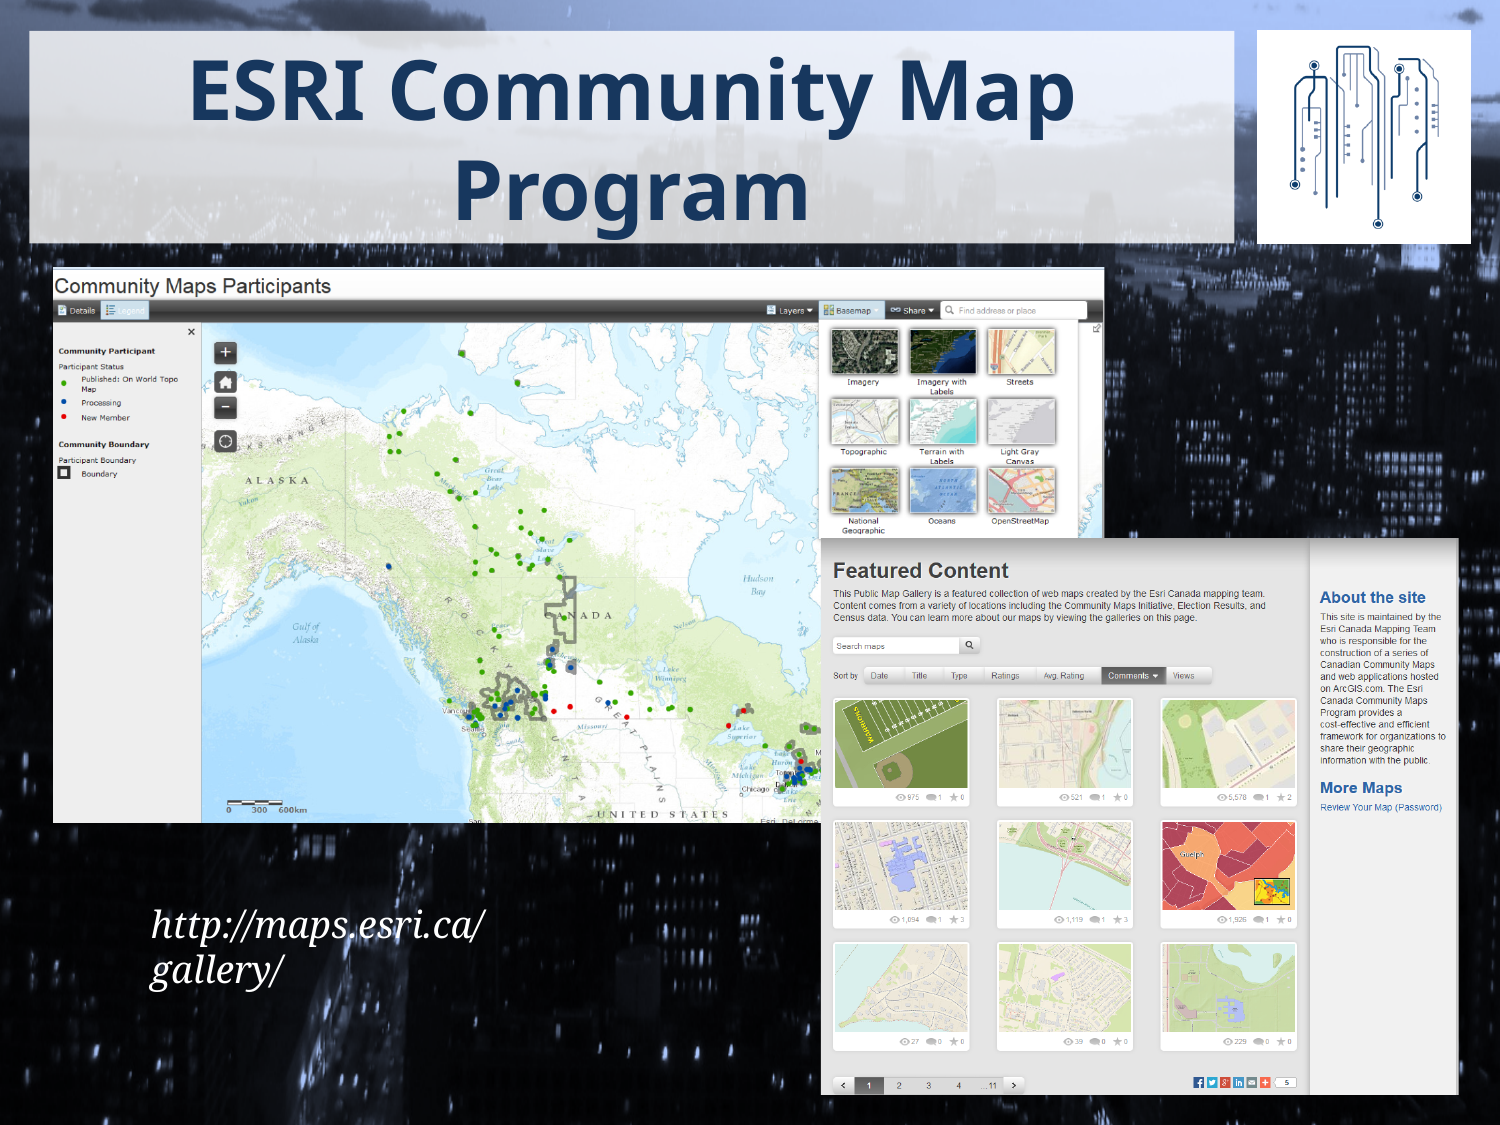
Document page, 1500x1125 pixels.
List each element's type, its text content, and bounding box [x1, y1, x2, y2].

text_box http://maps.esri.ca/gallery/ [135, 893, 628, 998]
picture [1257, 30, 1471, 244]
picture [52, 266, 1459, 1095]
title ESRI Community Map Program [29, 30, 1235, 244]
